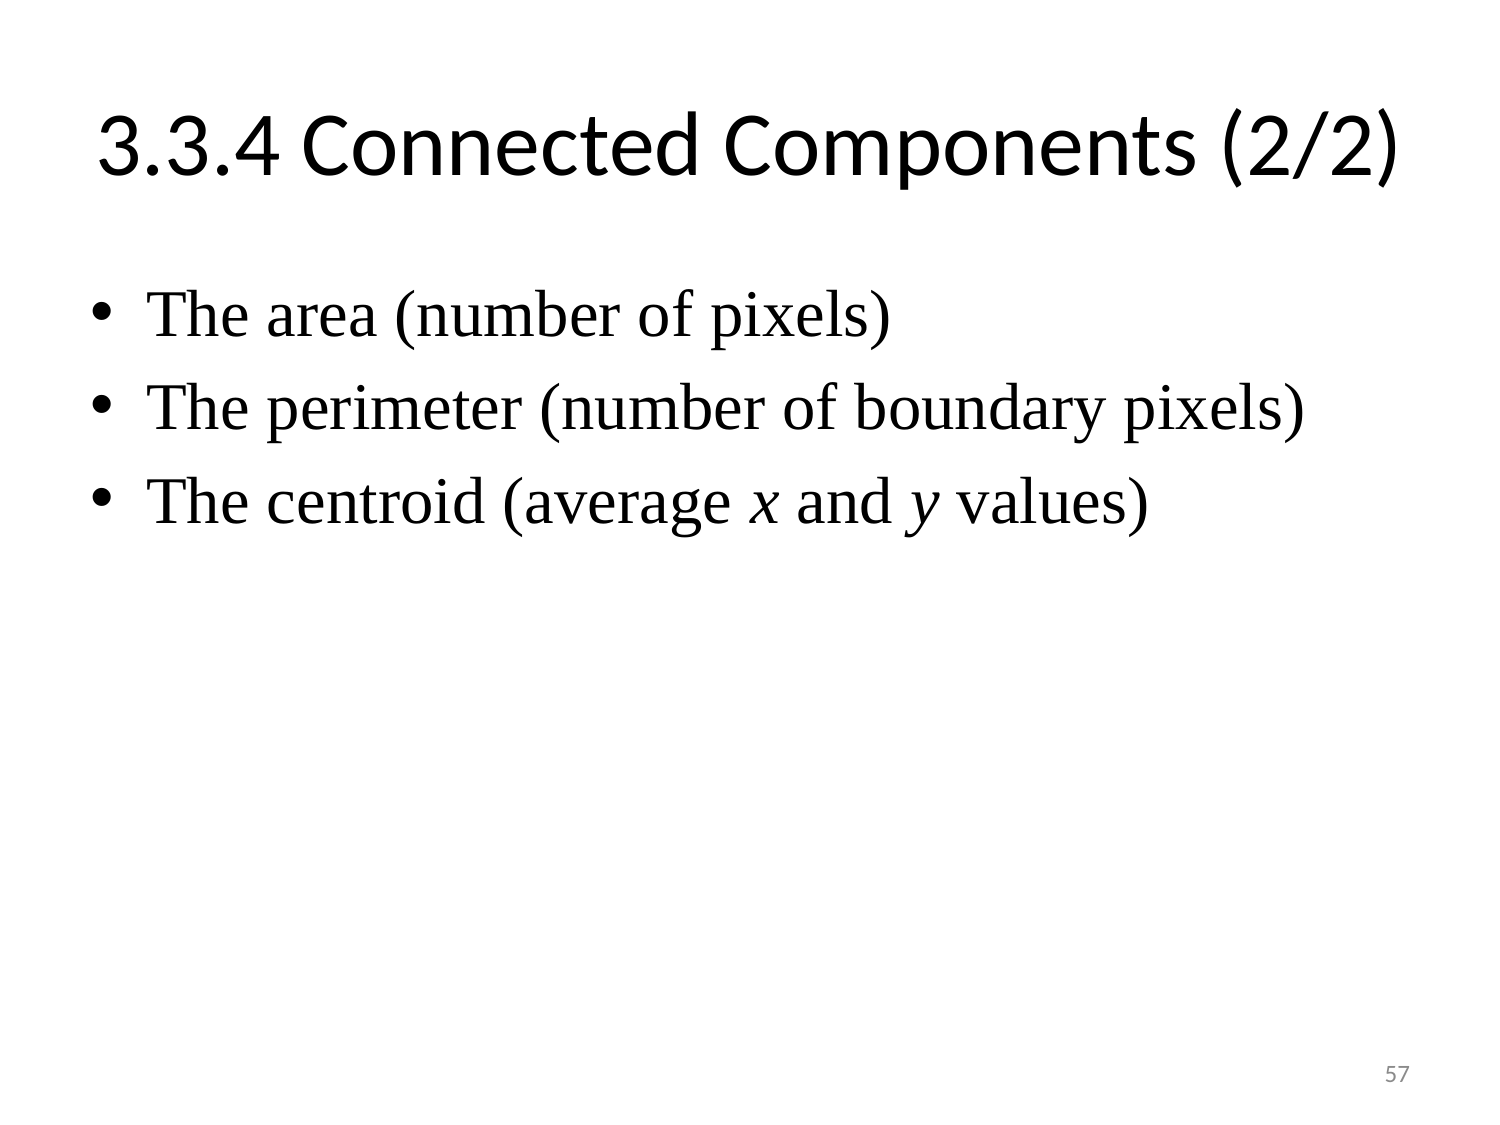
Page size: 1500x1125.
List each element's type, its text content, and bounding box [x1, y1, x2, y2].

list The area (number of pixels) The perimeter (number of boundary pixels) The centroid (average x and y values) [75, 262, 1425, 1005]
title 3.3.4 Connected Components (2/2) [75, 45, 1425, 233]
slide_number 57 [1074, 1042, 1425, 1103]
